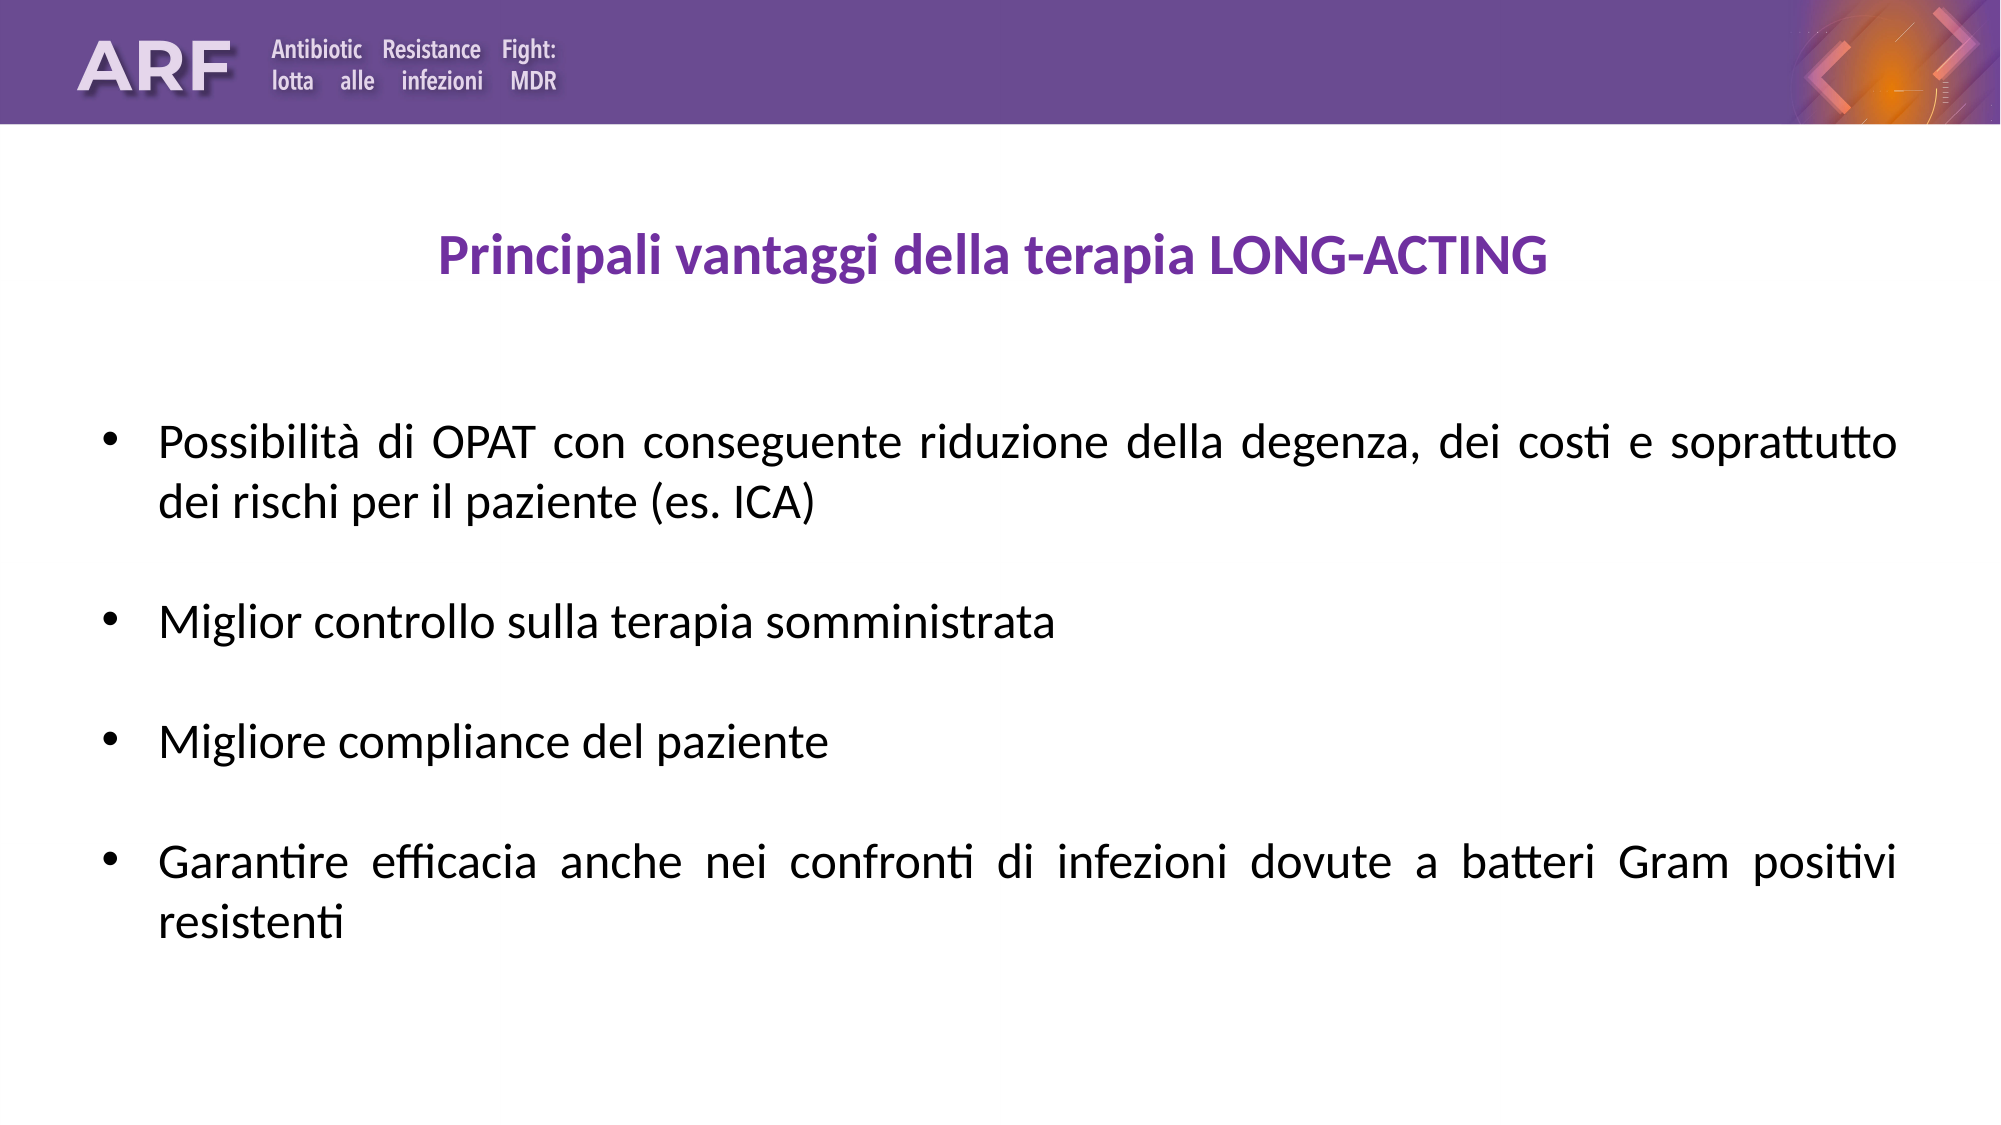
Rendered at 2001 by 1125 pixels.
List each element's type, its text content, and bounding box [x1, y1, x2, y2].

text_box Possibilità di OPAT con conseguente riduzione della degenza, dei costi e soprattutto dei rischi per il paziente (es. ICA) Miglior controllo sulla terapia somministrata Migliore compliance del paziente Garantire efficacia anche nei confronti di infezioni dovute a batteri Gram positivi resistenti [86, 401, 1913, 1016]
picture [0, 0, 2001, 1125]
text_box Principali vantaggi della terapia LONG-ACTING [314, 208, 1686, 294]
